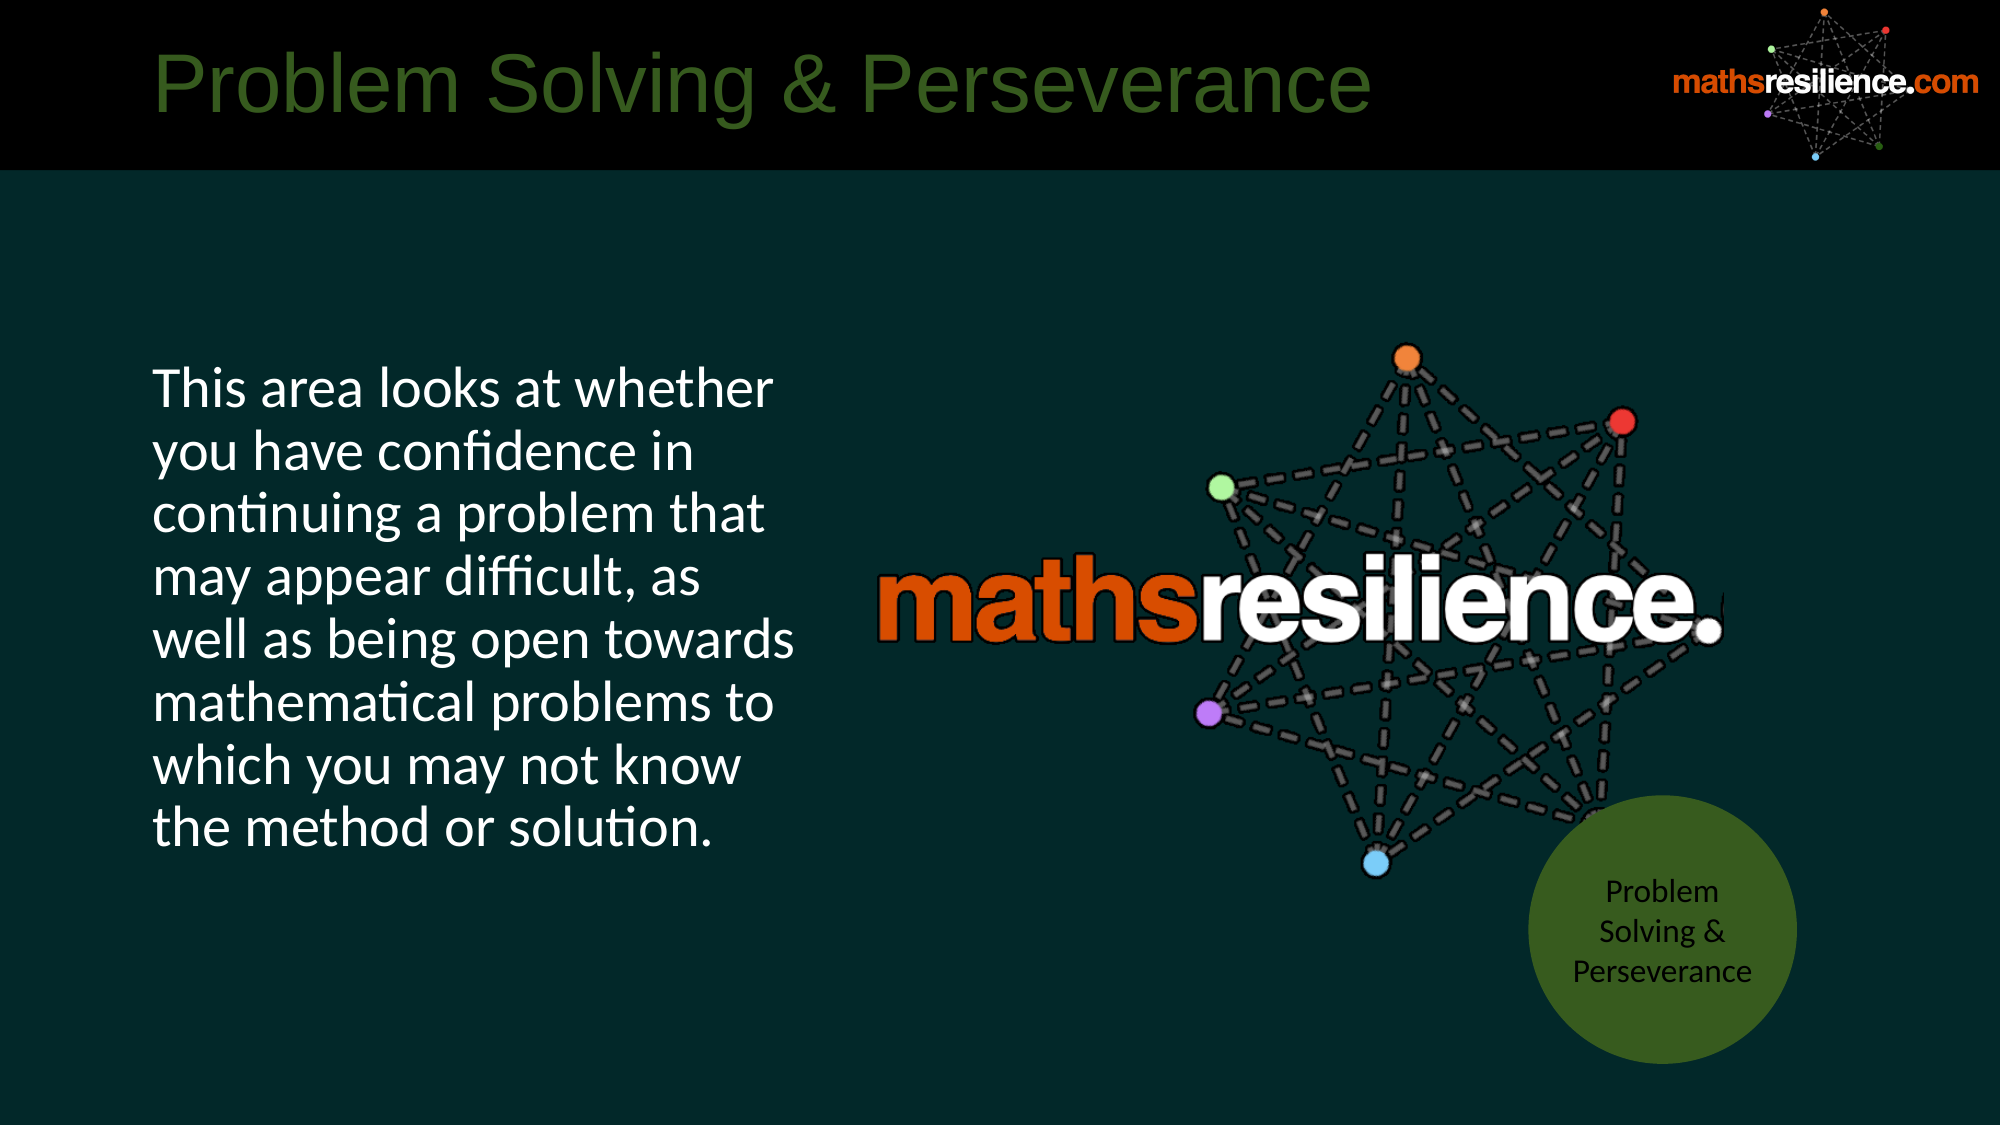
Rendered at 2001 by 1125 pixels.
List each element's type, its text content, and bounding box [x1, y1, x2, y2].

picture [864, 320, 1724, 899]
title Problem Solving & Perseverance [137, 0, 1863, 171]
list This area looks at whether you have confidence in continuing a problem that may appear difficult, as well as being open towards mathematical problems to which you may not know the method or solution. [137, 349, 825, 871]
picture [1863, 0, 1985, 167]
text_box Problem Solving & Perseverance [1527, 808, 1799, 1065]
